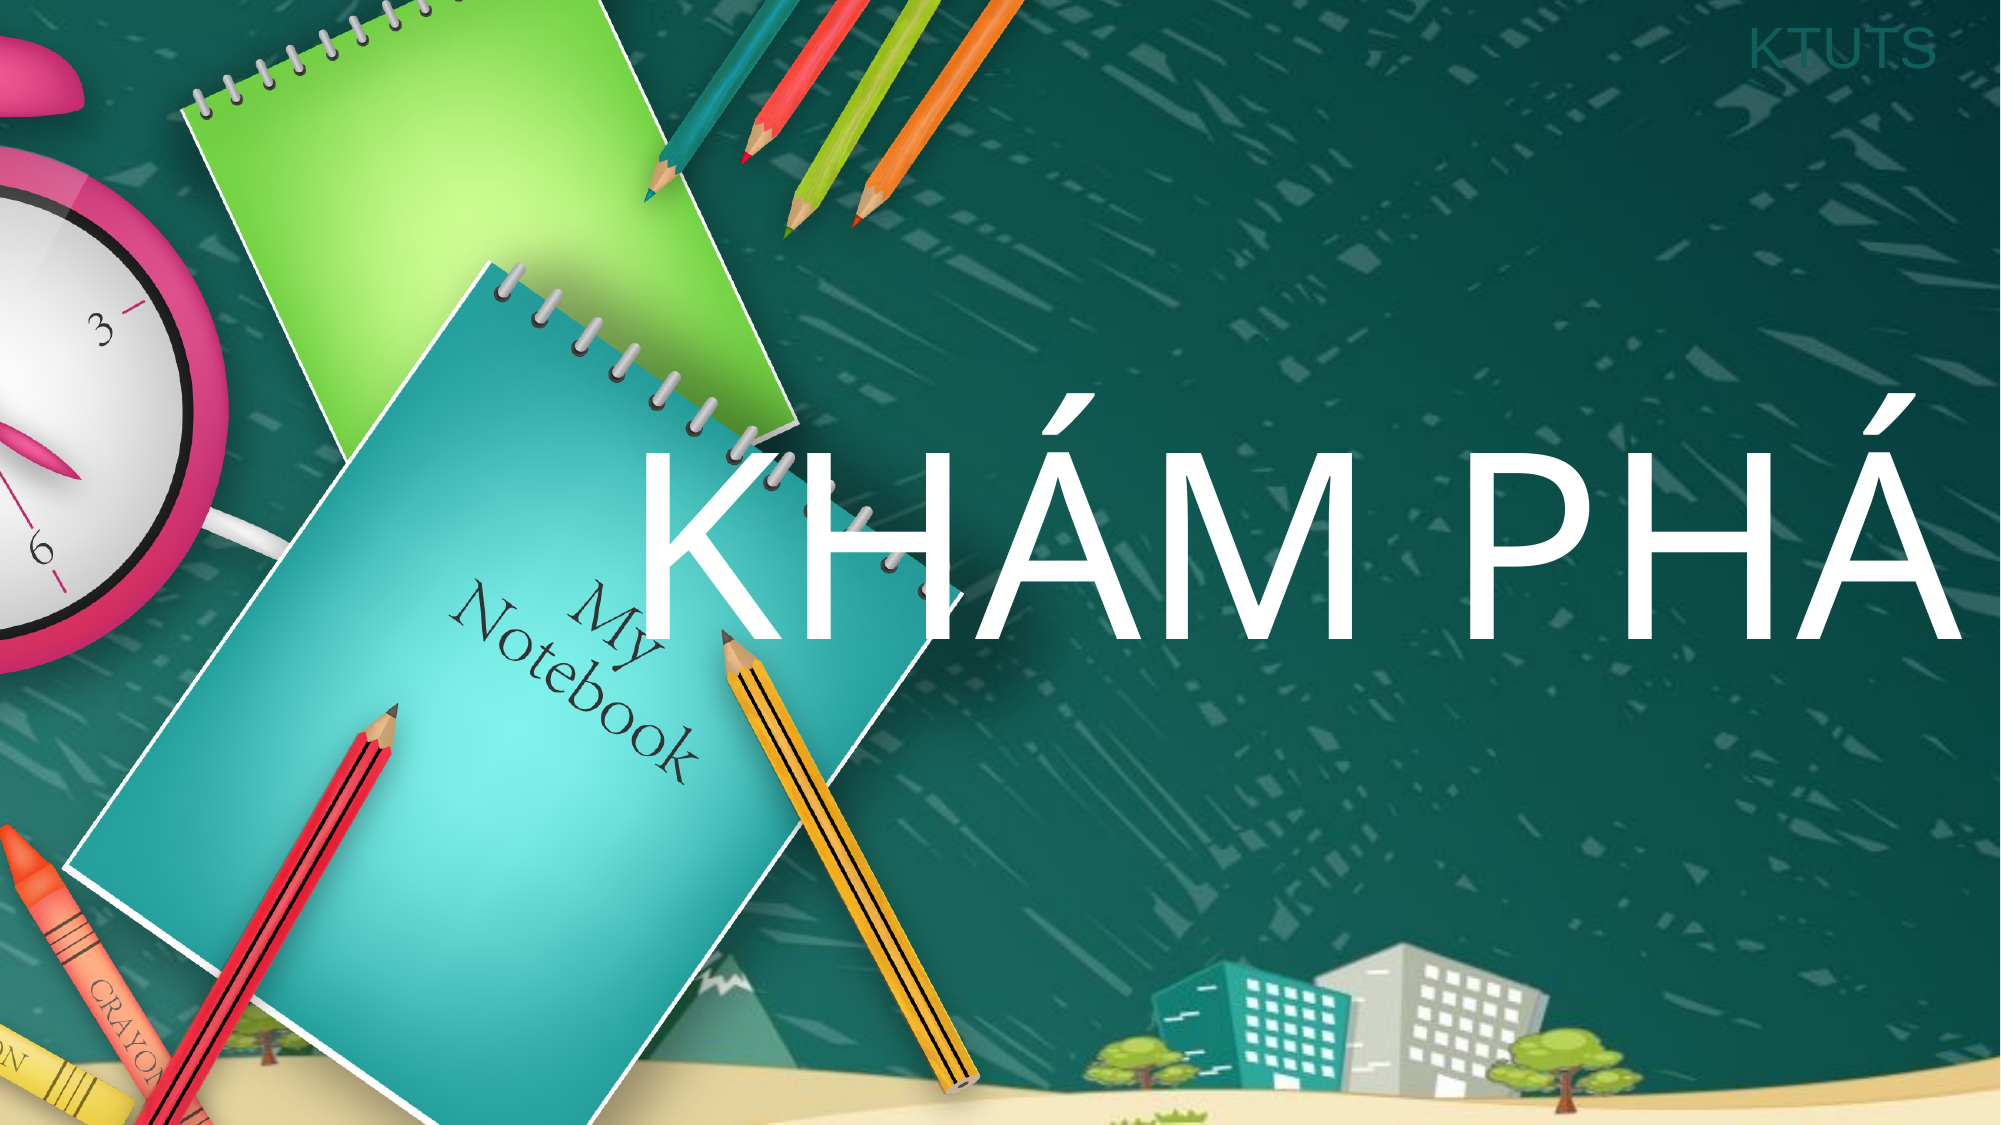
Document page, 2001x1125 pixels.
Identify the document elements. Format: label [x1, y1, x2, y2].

text_box [781, 181, 1803, 509]
picture [0, 0, 2001, 1125]
